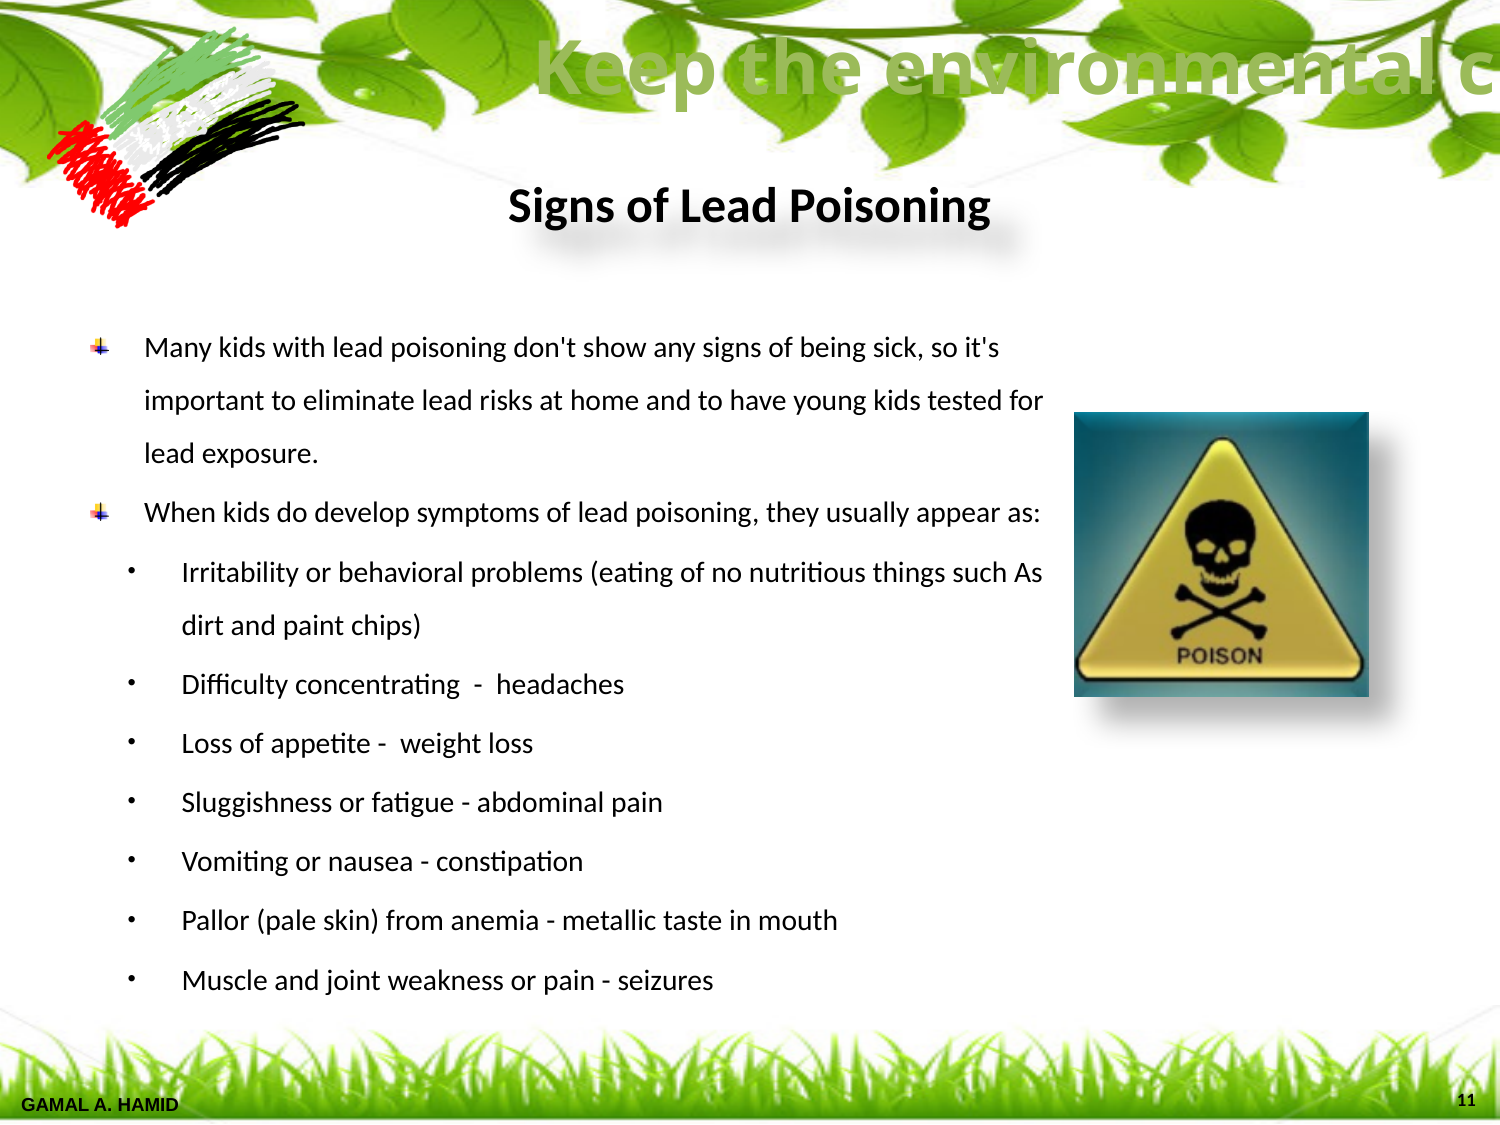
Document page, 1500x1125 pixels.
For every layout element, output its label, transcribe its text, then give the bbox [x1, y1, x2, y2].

picture [90, 336, 109, 355]
title Signs of Lead Poisoning [75, 138, 1425, 327]
list Many kids with lead poisoning don't show any signs of being sick, so it's important to eliminate lead risks at home and to have young kids tested for lead exposure. When kids do develop symptoms of lead poisoning, they usually appear as: Irritability or behavioral problems (eating of no nutritious things such As dirt and paint chips) Difficulty concentrating - headaches Loss of appetite - weight loss Sluggishness or fatigue - abdominal pain Vomiting or nausea - constipation Pallor (pale skin) from anemia - metallic taste in mouth Muscle and joint weakness or pain - seizures [75, 302, 1069, 1013]
picture [0, 0, 1500, 250]
picture [0, 1005, 1500, 1124]
picture [1073, 412, 1369, 698]
picture [90, 501, 109, 521]
